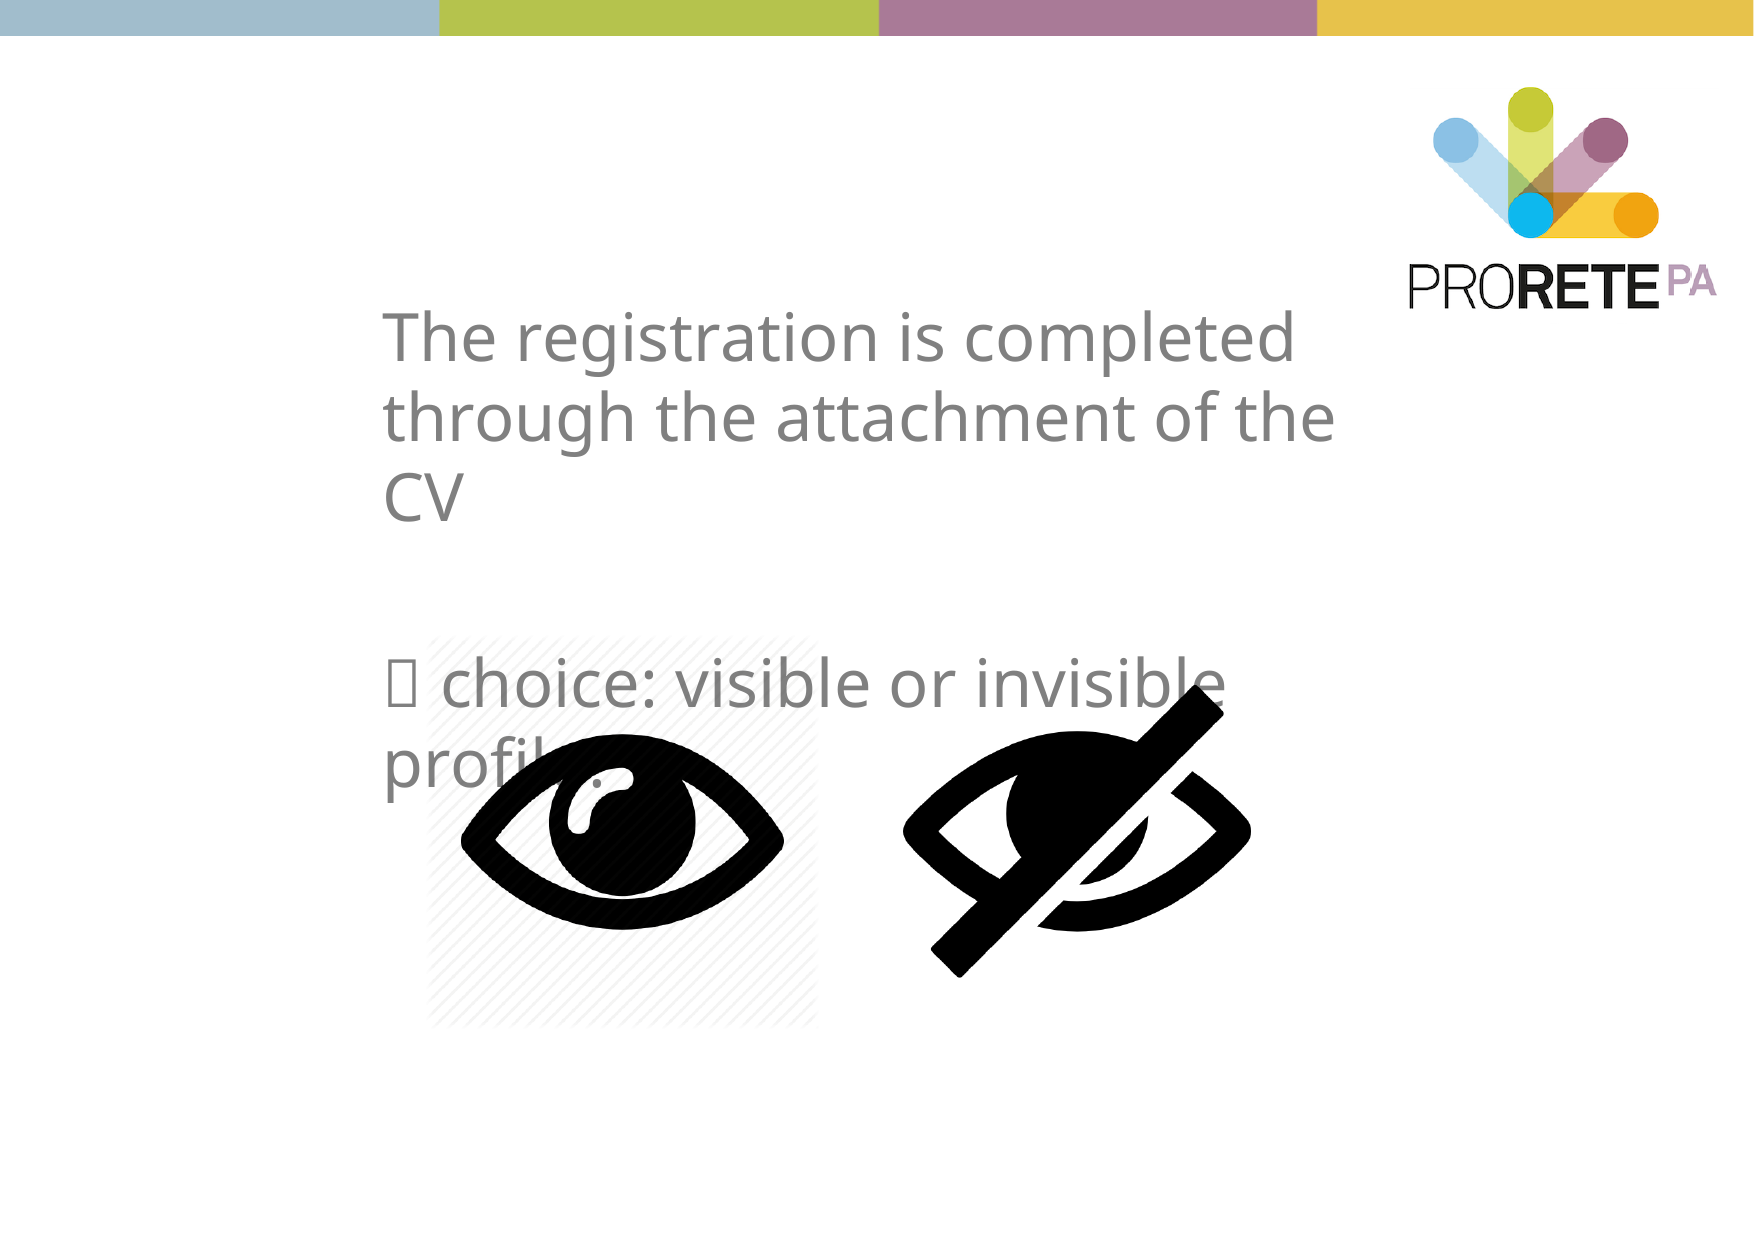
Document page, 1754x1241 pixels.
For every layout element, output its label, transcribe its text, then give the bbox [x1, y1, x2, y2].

picture [903, 657, 1251, 1006]
picture [424, 634, 819, 1029]
text_box The registration is completed through the attachment of the CV  choice: visible or invisible profile? [368, 287, 1386, 809]
picture [1408, 87, 1719, 324]
picture [0, 0, 1754, 36]
